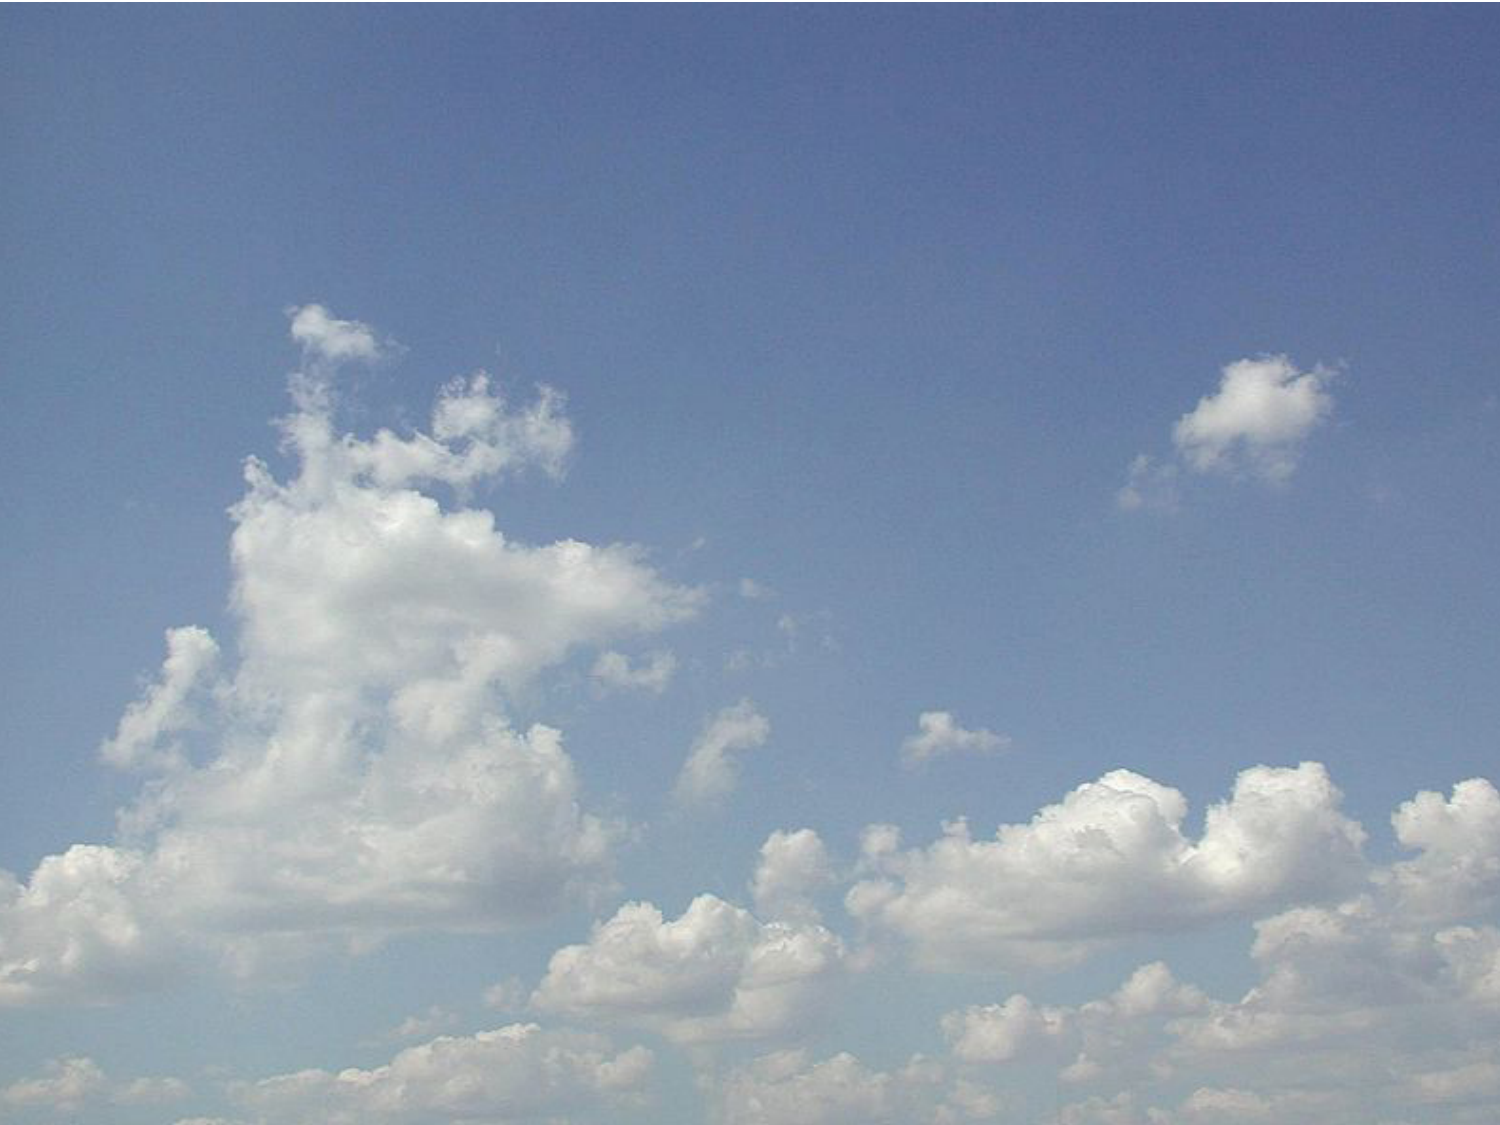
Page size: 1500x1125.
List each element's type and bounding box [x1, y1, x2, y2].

list [0, 2, 1500, 1125]
